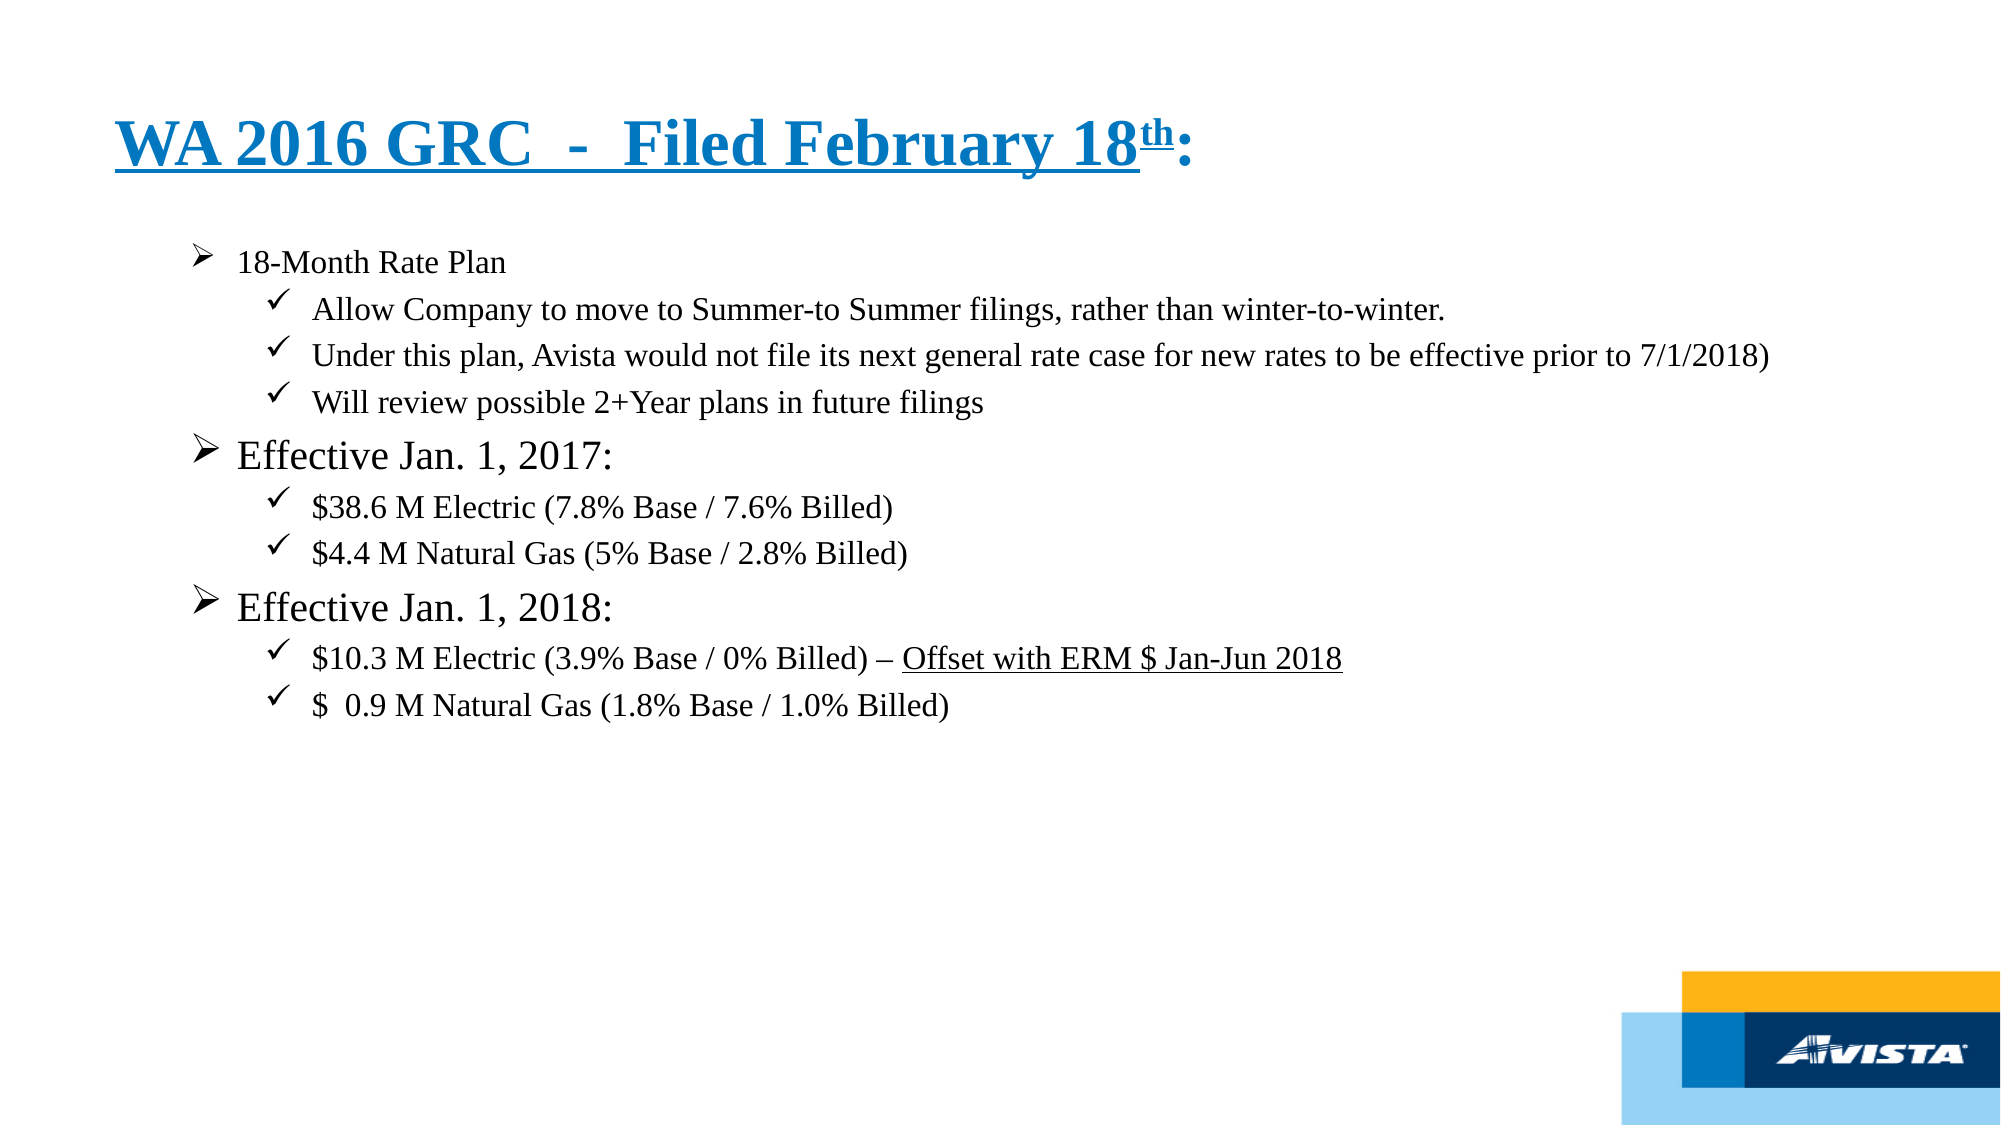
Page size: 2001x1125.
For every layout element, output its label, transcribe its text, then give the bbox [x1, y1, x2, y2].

picture [0, 0, 2001, 1125]
list 18-Month Rate Plan Allow Company to move to Summer-to Summer filings, rather than winter-to-winter. Under this plan, Avista would not file its next general rate case for new rates to be effective prior to 7/1/2018) Will review possible 2+Year plans in future filings Effective Jan. 1, 2017: $38.6 M Electric (7.8% Base / 7.6% Billed) $4.4 M Natural Gas (5% Base / 2.8% Billed) Effective Jan. 1, 2018: $10.3 M Electric (3.9% Base / 0% Billed) – Offset with ERM $ Jan-Jun 2018 $ 0.9 M Natural Gas (1.8% Base / 1.0% Billed) [99, 232, 1914, 970]
title WA 2016 GRC - Filed February 18th: [99, 44, 1901, 232]
